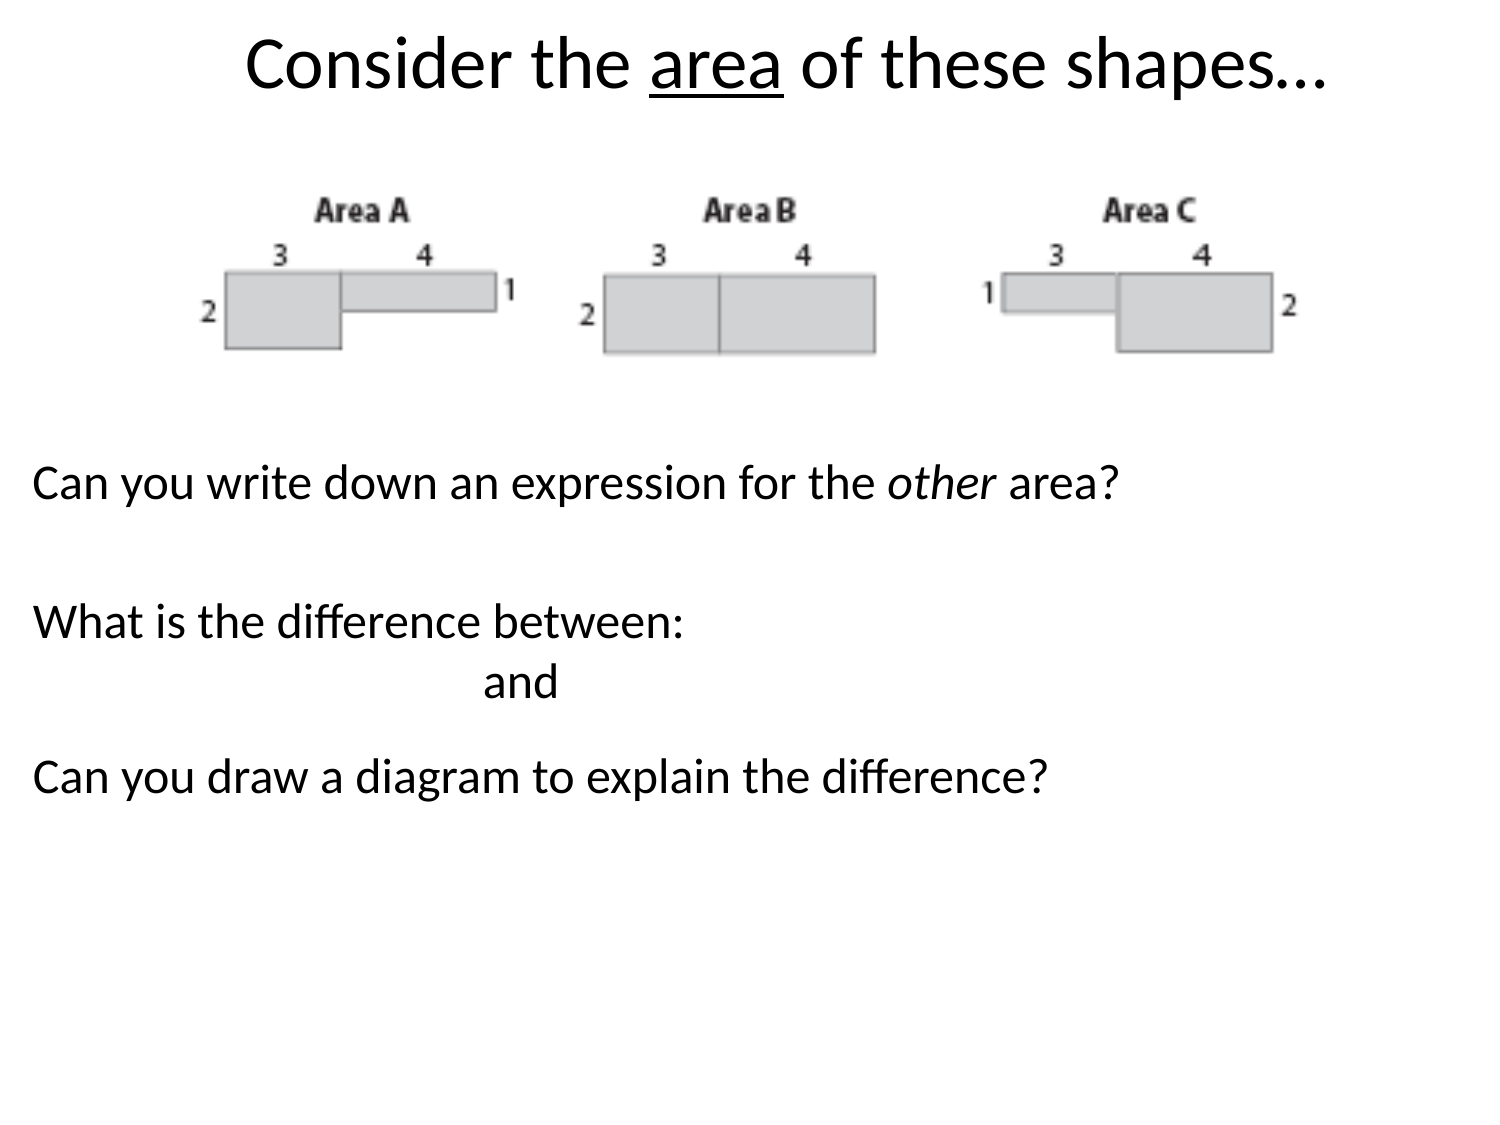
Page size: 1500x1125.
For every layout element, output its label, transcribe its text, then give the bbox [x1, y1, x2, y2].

picture [185, 161, 1318, 401]
text_box Consider the area of these shapes… [230, 6, 1343, 112]
text_box Can you write down an expression for the other area? [17, 442, 1478, 517]
text_box Can you draw a diagram to explain the difference? [18, 735, 1478, 811]
